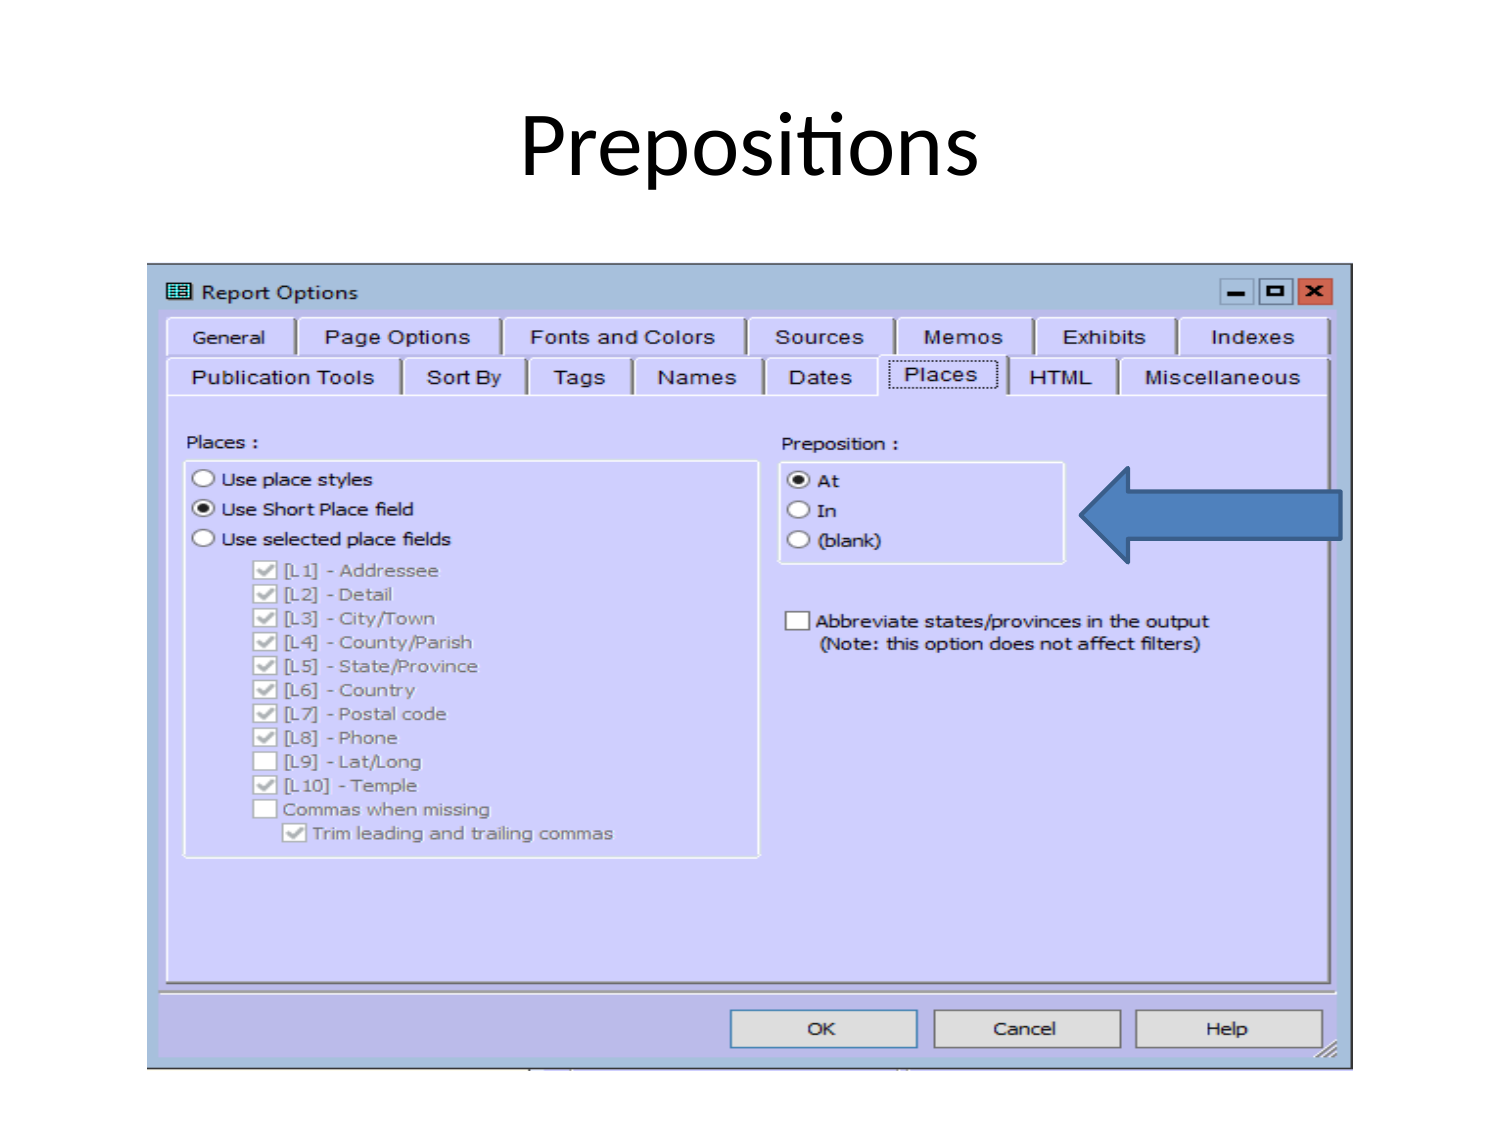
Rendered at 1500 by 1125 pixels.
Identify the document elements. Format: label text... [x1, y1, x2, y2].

picture [147, 262, 1353, 1071]
title Prepositions [74, 44, 1426, 234]
